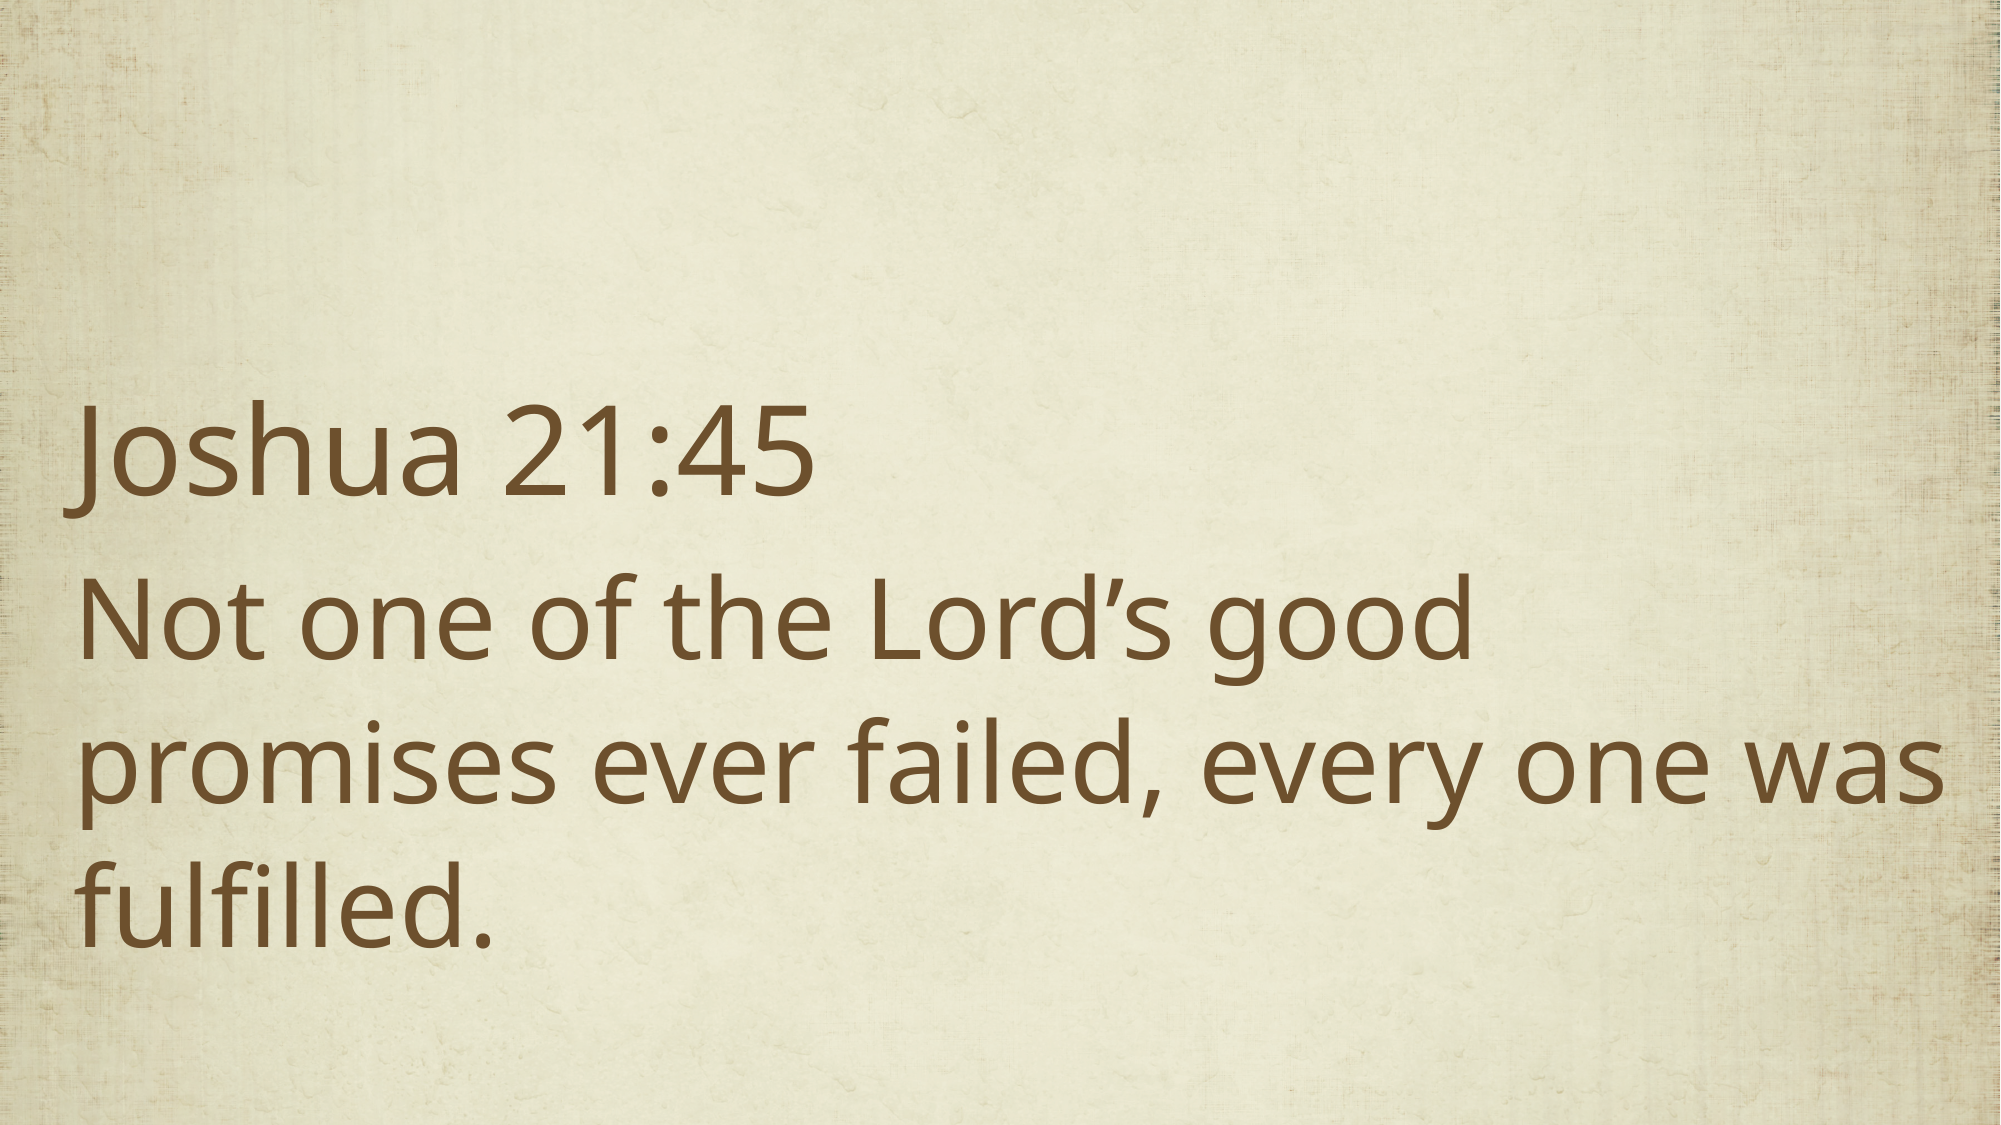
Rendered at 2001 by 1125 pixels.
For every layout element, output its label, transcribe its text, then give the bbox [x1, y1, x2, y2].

picture [0, 0, 2001, 1125]
text_box Joshua 21:45 Not one of the Lord’s good promises ever failed, every one was fulfilled. [58, 352, 1981, 978]
